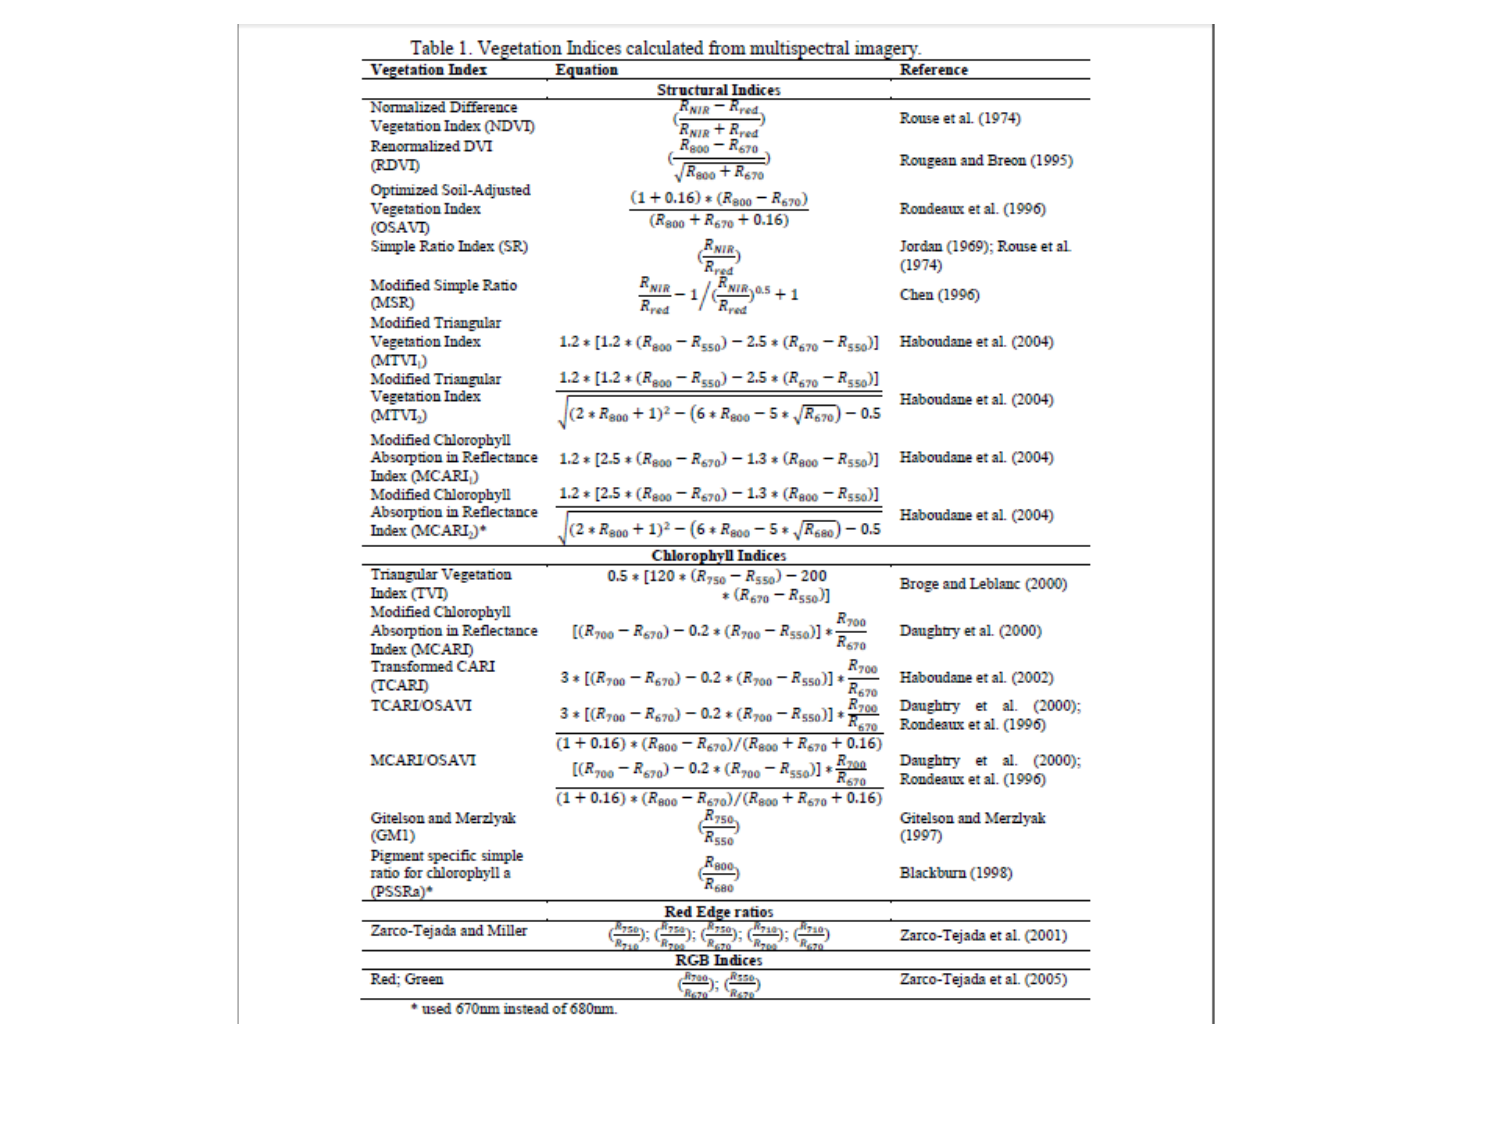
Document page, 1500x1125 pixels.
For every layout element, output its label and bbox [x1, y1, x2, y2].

picture [237, 24, 1215, 1024]
